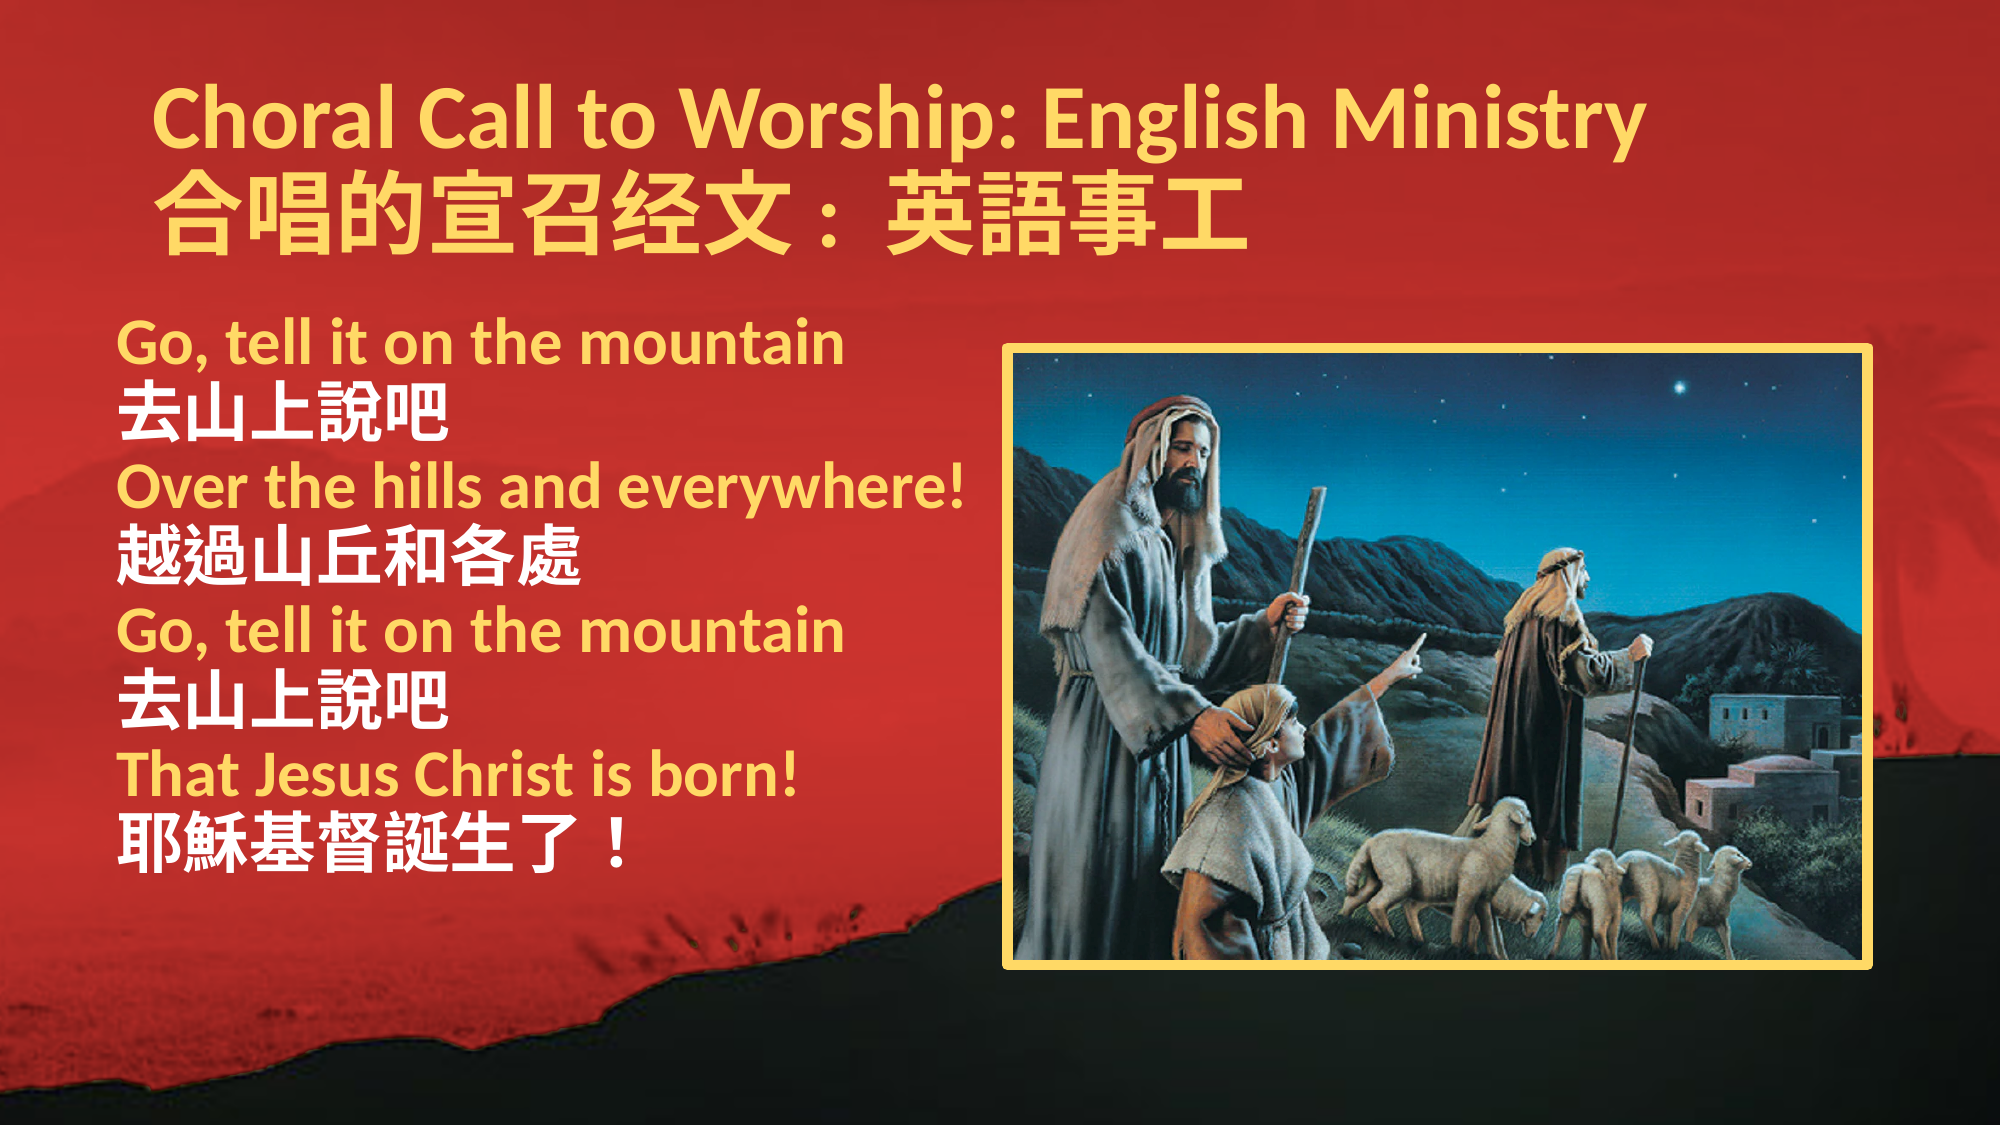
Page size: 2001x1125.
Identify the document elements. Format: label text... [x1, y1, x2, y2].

title Choral Call to Worship: English Ministry 合唱的宣召经文: 英語事工 [137, 59, 1863, 278]
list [1012, 352, 1863, 960]
list Go, tell it on the mountain 去山上說吧 Over the hills and everywhere! 越過山丘和各處 Go, tell it on the mountain 去山上說吧 That Jesus Christ is born! 耶穌基督誕生了！ [100, 299, 988, 1014]
picture [0, 0, 2000, 1125]
